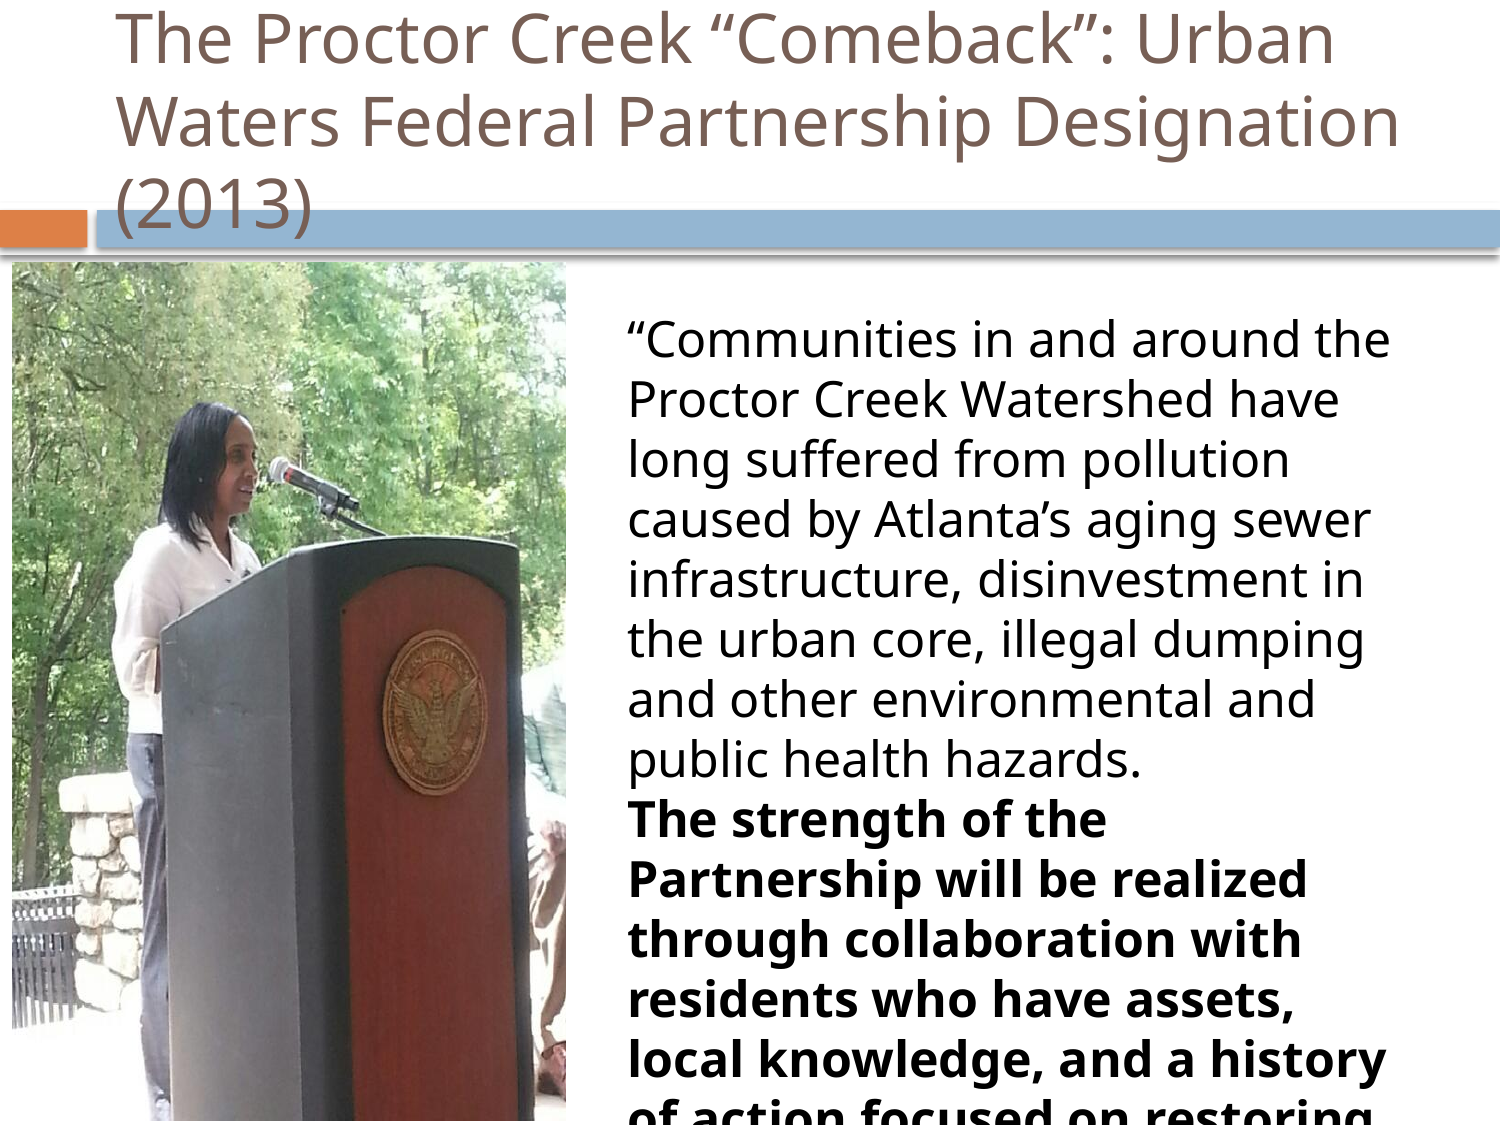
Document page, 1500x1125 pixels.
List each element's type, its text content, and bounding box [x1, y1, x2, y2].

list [12, 262, 566, 1122]
title The Proctor Creek “Comeback”: Urban Waters Federal Partnership Designation (2013) [100, 37, 1438, 200]
text_box [587, 274, 1438, 1088]
text_box “Communities in and around the Proctor Creek Watershed have long suffered from pollution caused by Atlanta’s aging sewer infrastructure, disinvestment in the urban core, illegal dumping and other environmental and public health hazards. The strength of the Partnership will be realized through collaboration with residents who have assets, local knowledge, and a history of action focused on restoring the watershed.” [612, 299, 1413, 1125]
